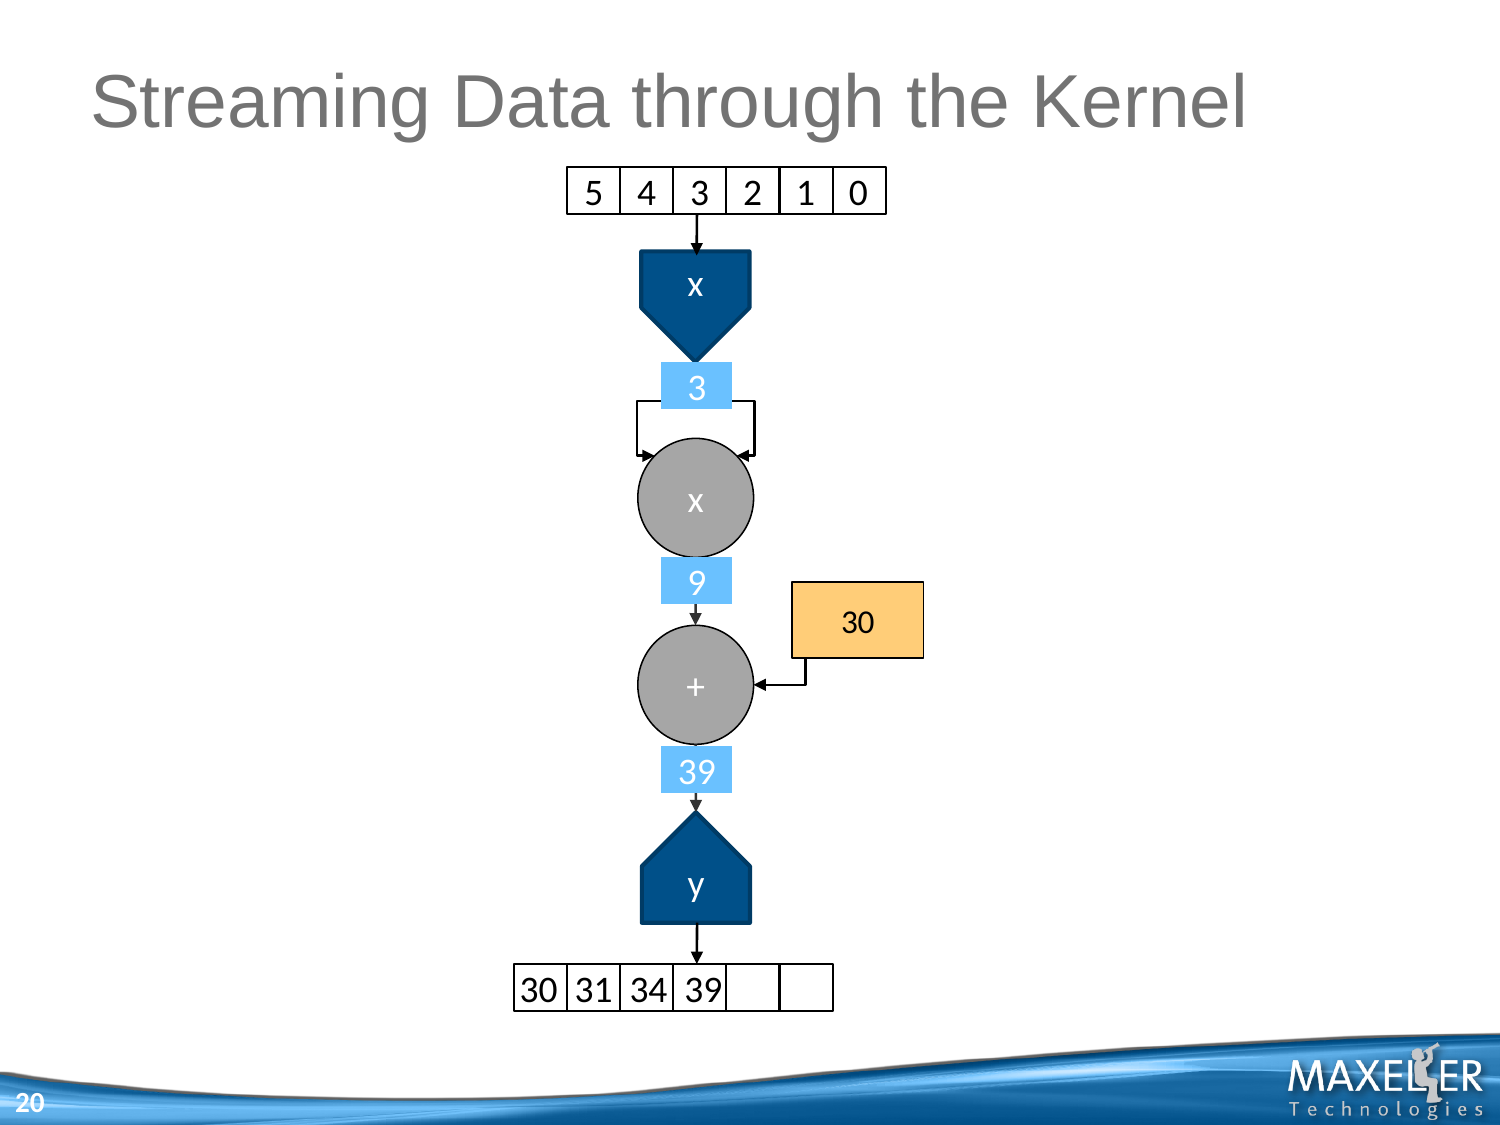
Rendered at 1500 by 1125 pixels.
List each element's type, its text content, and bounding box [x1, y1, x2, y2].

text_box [637, 251, 924, 924]
picture [0, 1023, 1500, 1125]
slide_number 20 [0, 1075, 350, 1125]
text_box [566, 166, 887, 215]
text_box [513, 963, 833, 1012]
title Streaming Data through the Kernel [75, 45, 1424, 209]
